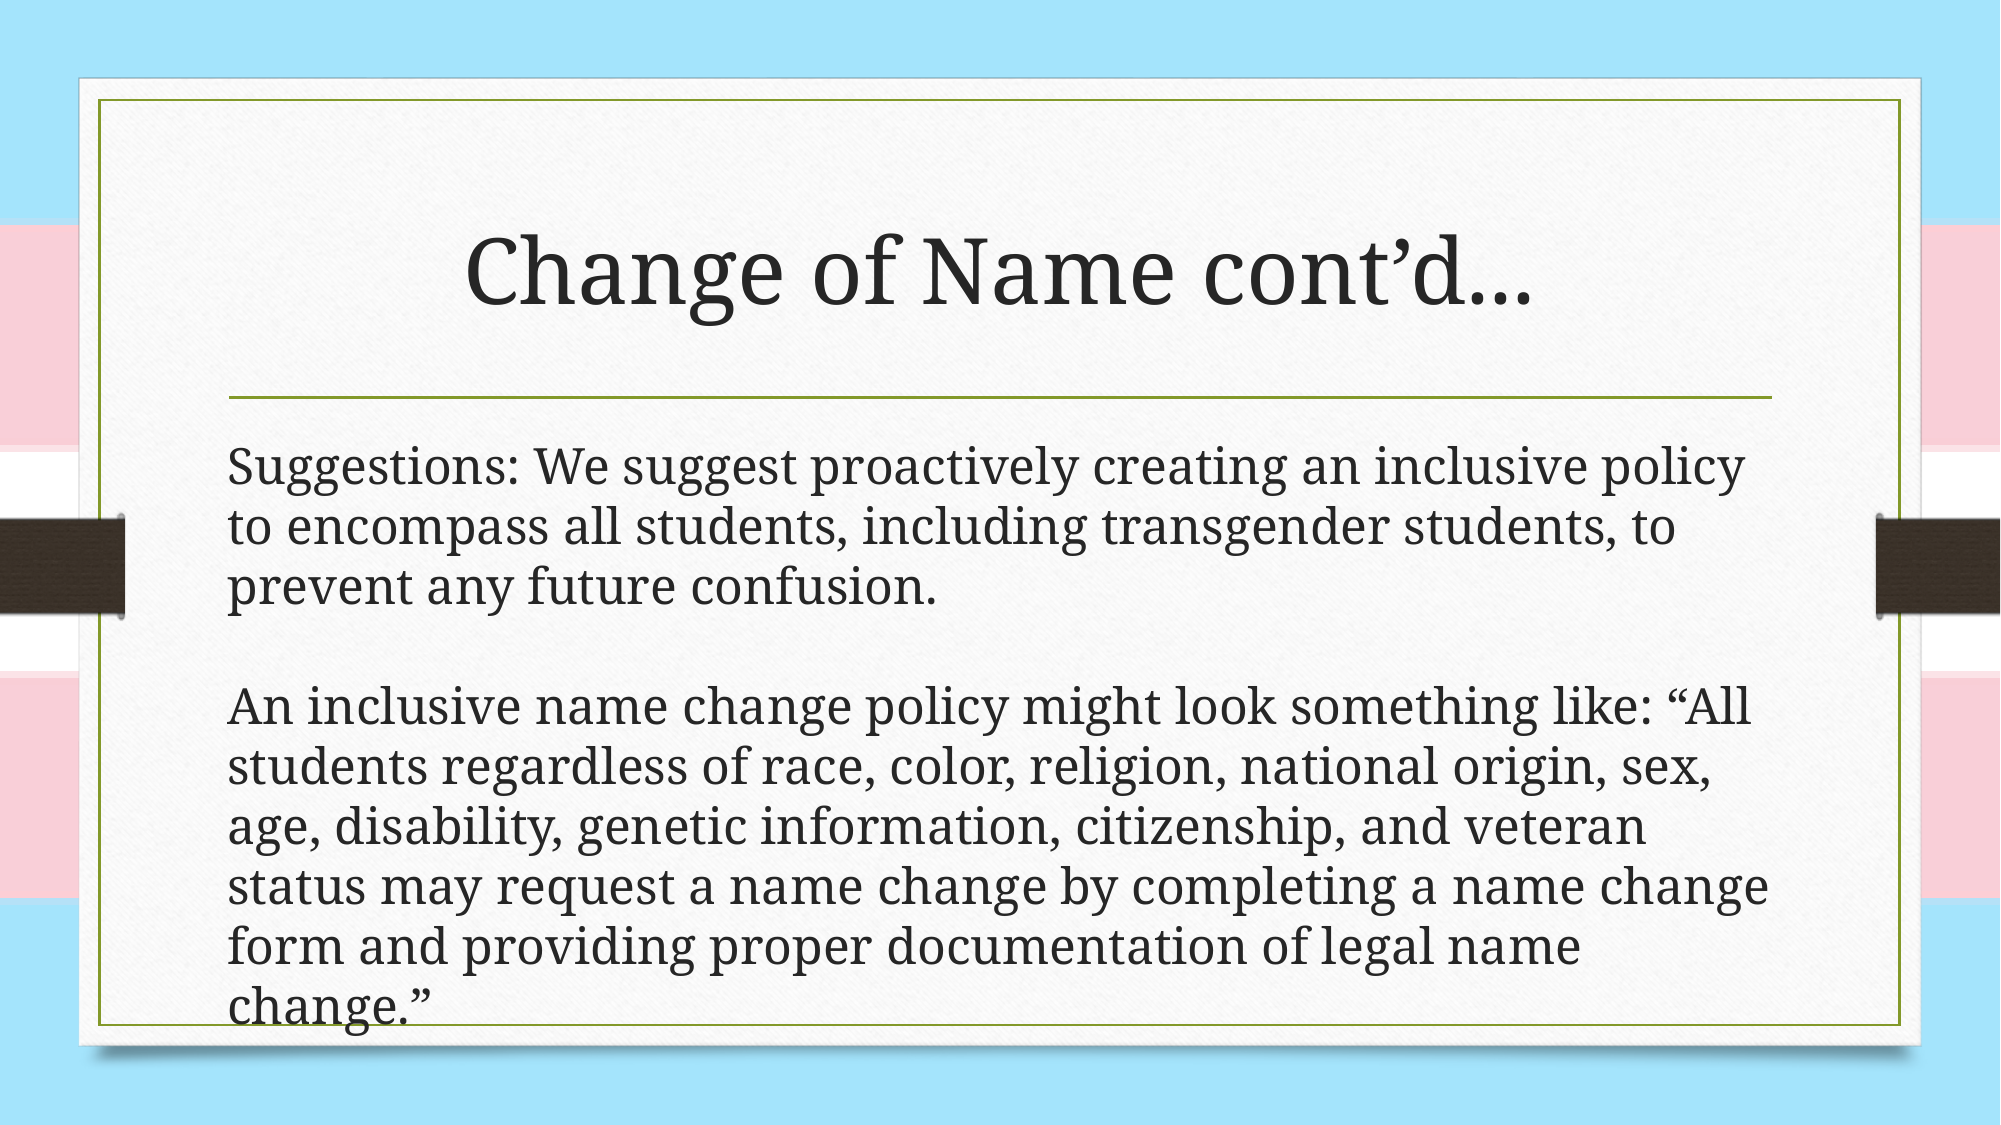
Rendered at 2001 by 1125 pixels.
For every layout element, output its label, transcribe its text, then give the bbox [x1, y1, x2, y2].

picture [0, 0, 2001, 1125]
list Suggestions: We suggest proactively creating an inclusive policy to encompass all students, including transgender students, to prevent any future confusion. An inclusive name change policy might look something like: “All students regardless of race, color, religion, national origin, sex, age, disability, genetic information, citizenship, and veteran status may request a name change by completing a name change form and providing proper documentation of legal name change.” [212, 419, 1788, 964]
title Change of Name cont’d... [212, 161, 1788, 375]
